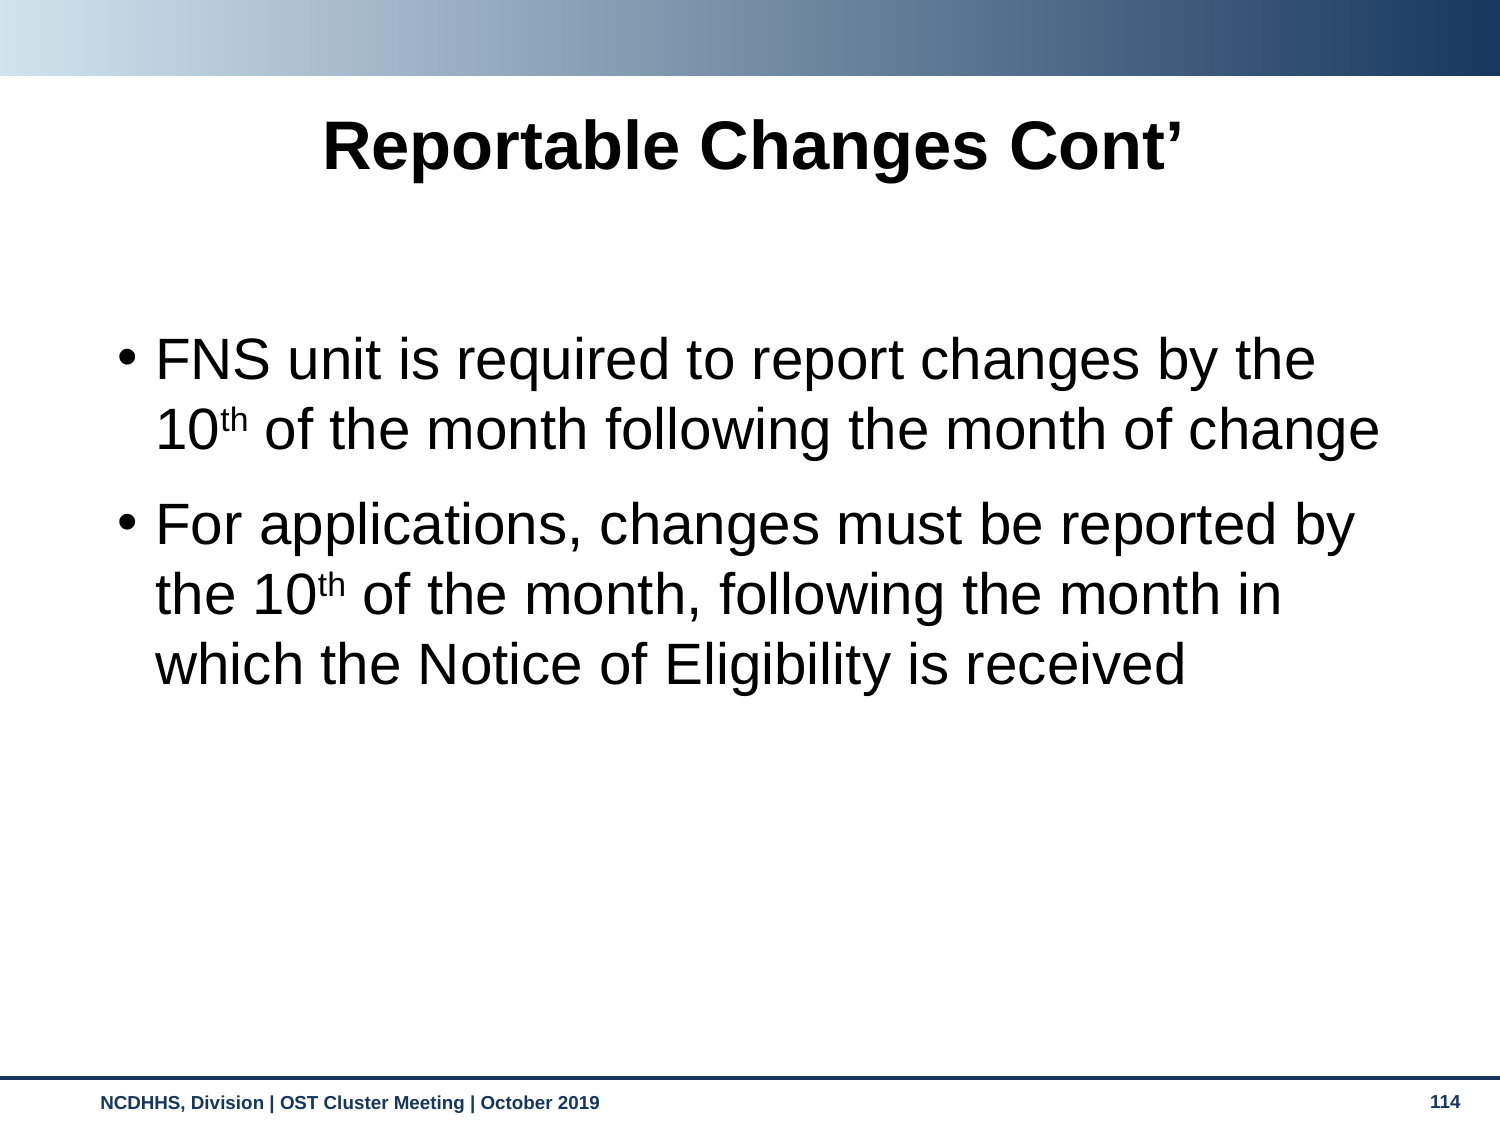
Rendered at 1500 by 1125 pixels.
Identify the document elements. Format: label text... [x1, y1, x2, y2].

title Reportable Changes Cont’ [110, 102, 1398, 193]
list FNS unit is required to report changes by the 10th of the month following the month of change For applications, changes must be reported by the 10th of the month, following the month in which the Notice of Eligibility is received [103, 313, 1398, 1025]
